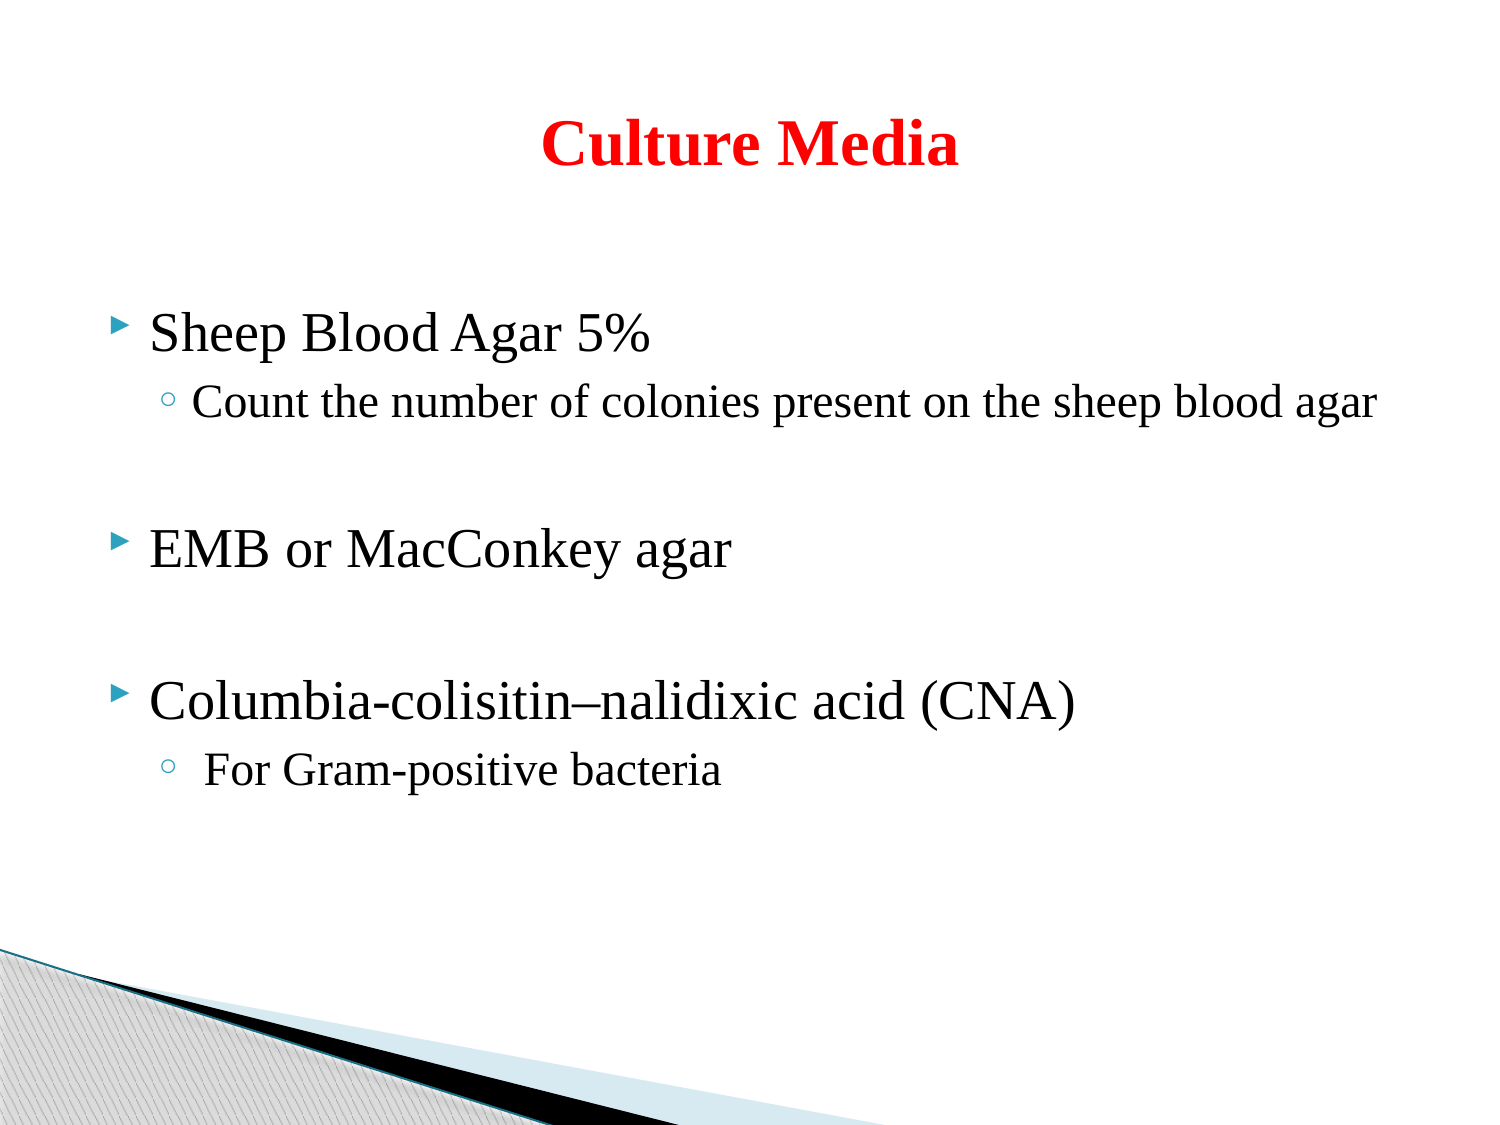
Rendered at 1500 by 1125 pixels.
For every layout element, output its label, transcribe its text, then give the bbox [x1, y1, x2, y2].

title Culture Media [75, 45, 1425, 212]
list Sheep Blood Agar 5% Count the number of colonies present on the sheep blood agar EMB or MacConkey agar Columbia-colisitin–nalidixic acid (CNA) For Gram-positive bacteria [75, 212, 1425, 955]
